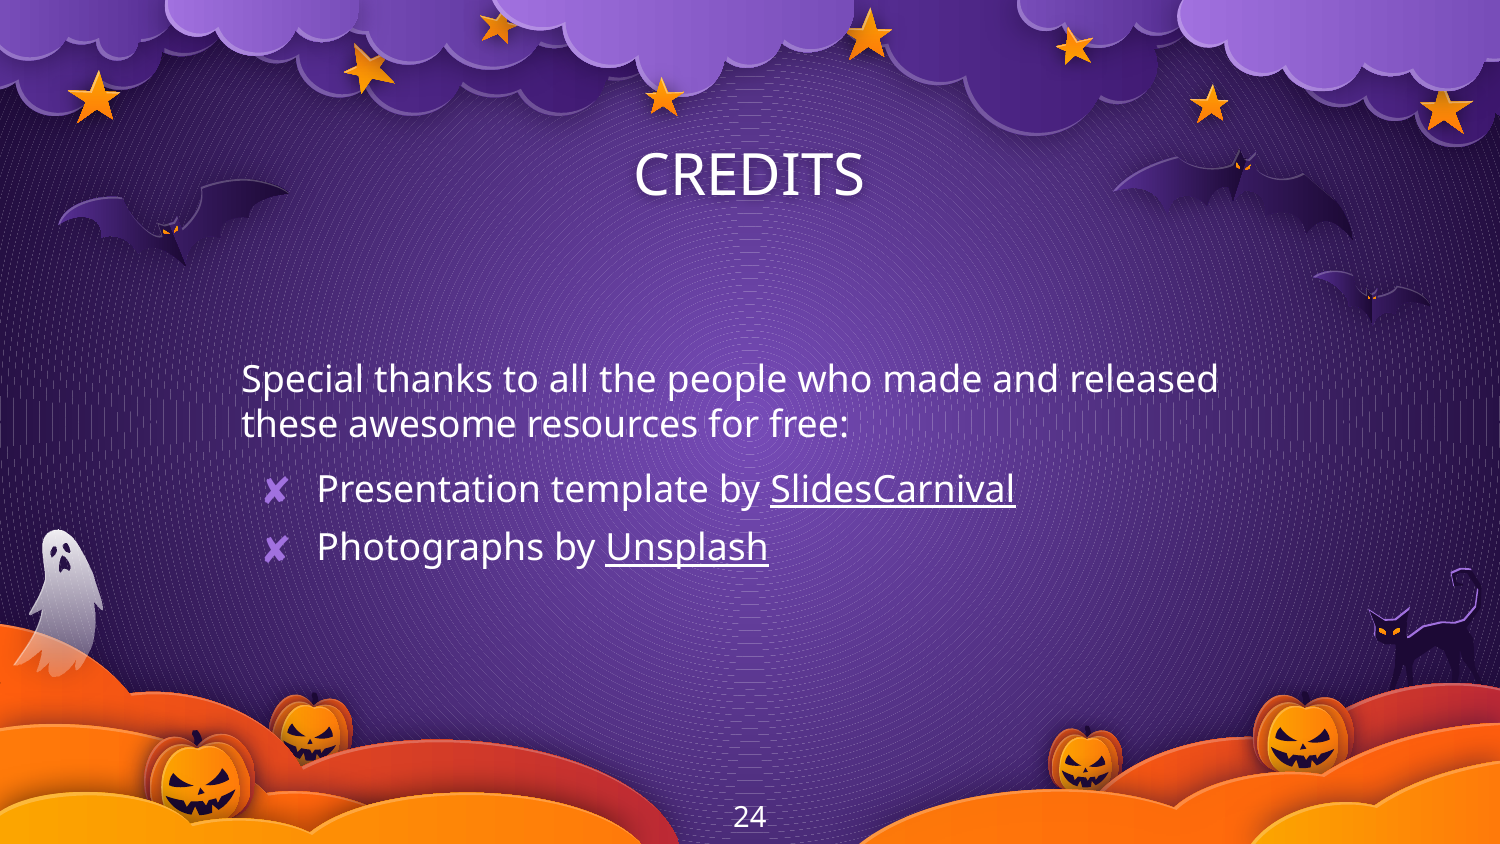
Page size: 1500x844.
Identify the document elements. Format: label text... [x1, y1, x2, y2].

list Special thanks to all the people who made and released these awesome resources for free: Presentation template by SlidesCarnival Photographs by Unsplash [241, 234, 1259, 695]
slide_number ‹#› [705, 798, 795, 832]
title CREDITS [241, 150, 1259, 204]
